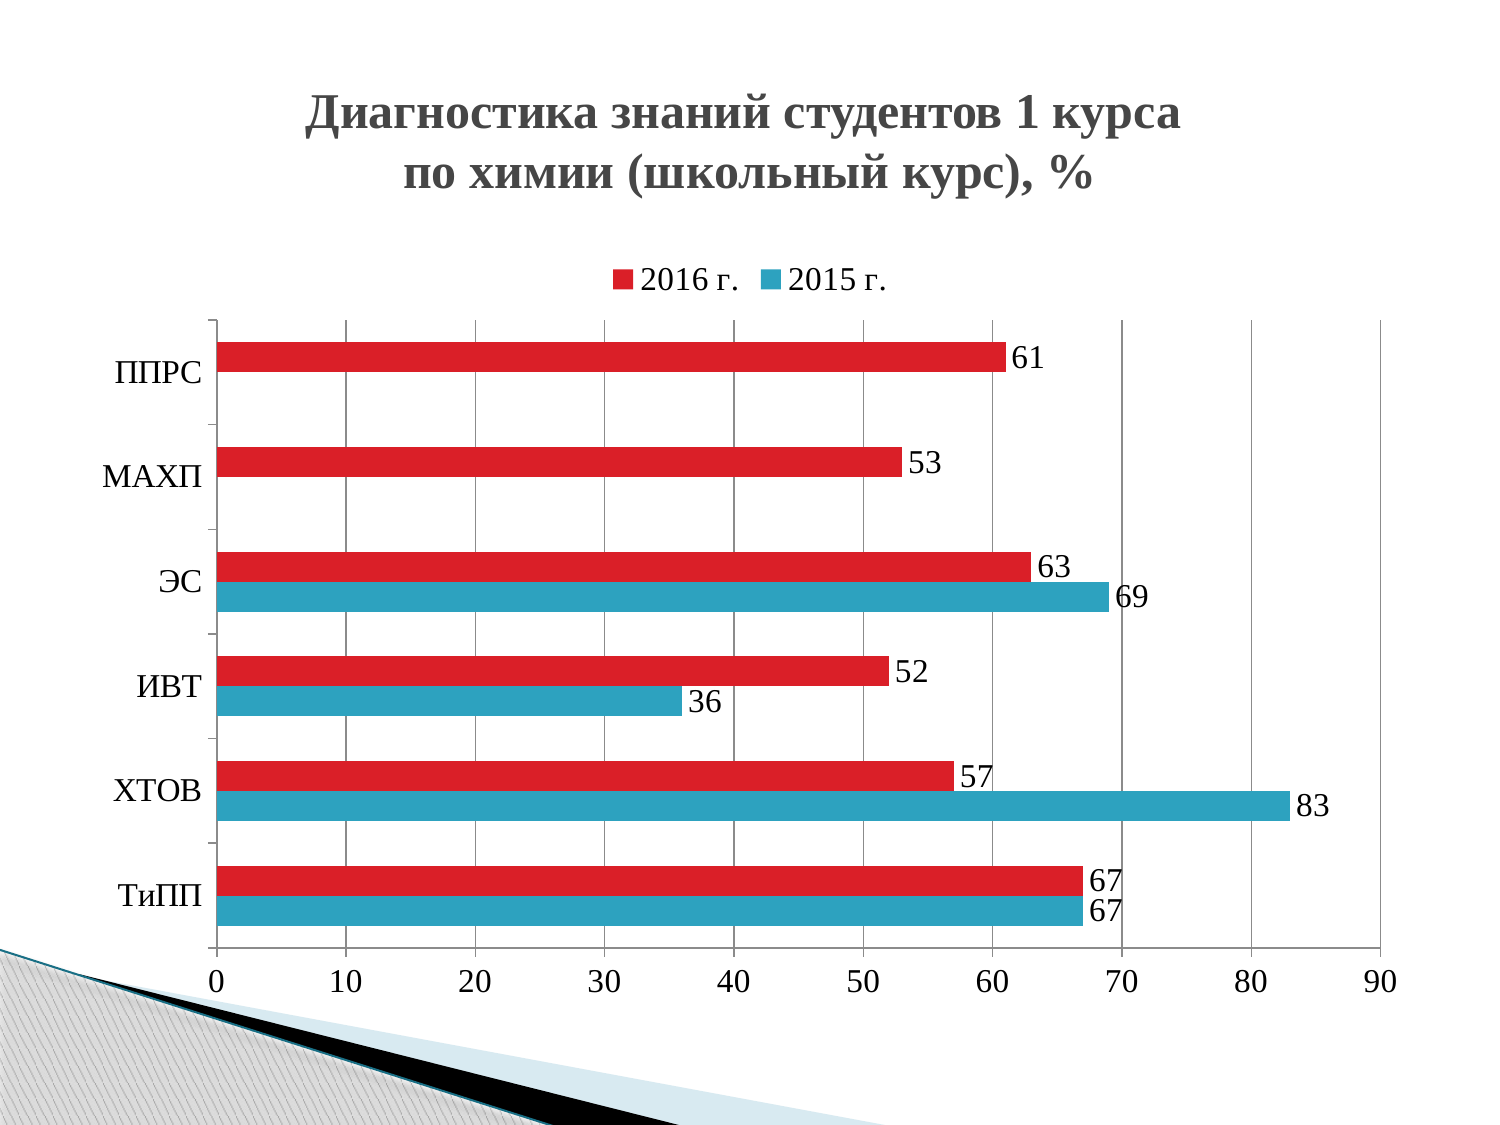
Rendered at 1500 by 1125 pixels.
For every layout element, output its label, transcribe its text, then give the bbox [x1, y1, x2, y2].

title Диагностика знаний студентов 1 курса по химии (школьный курс), % [75, 45, 1425, 233]
chart [74, 242, 1426, 1016]
